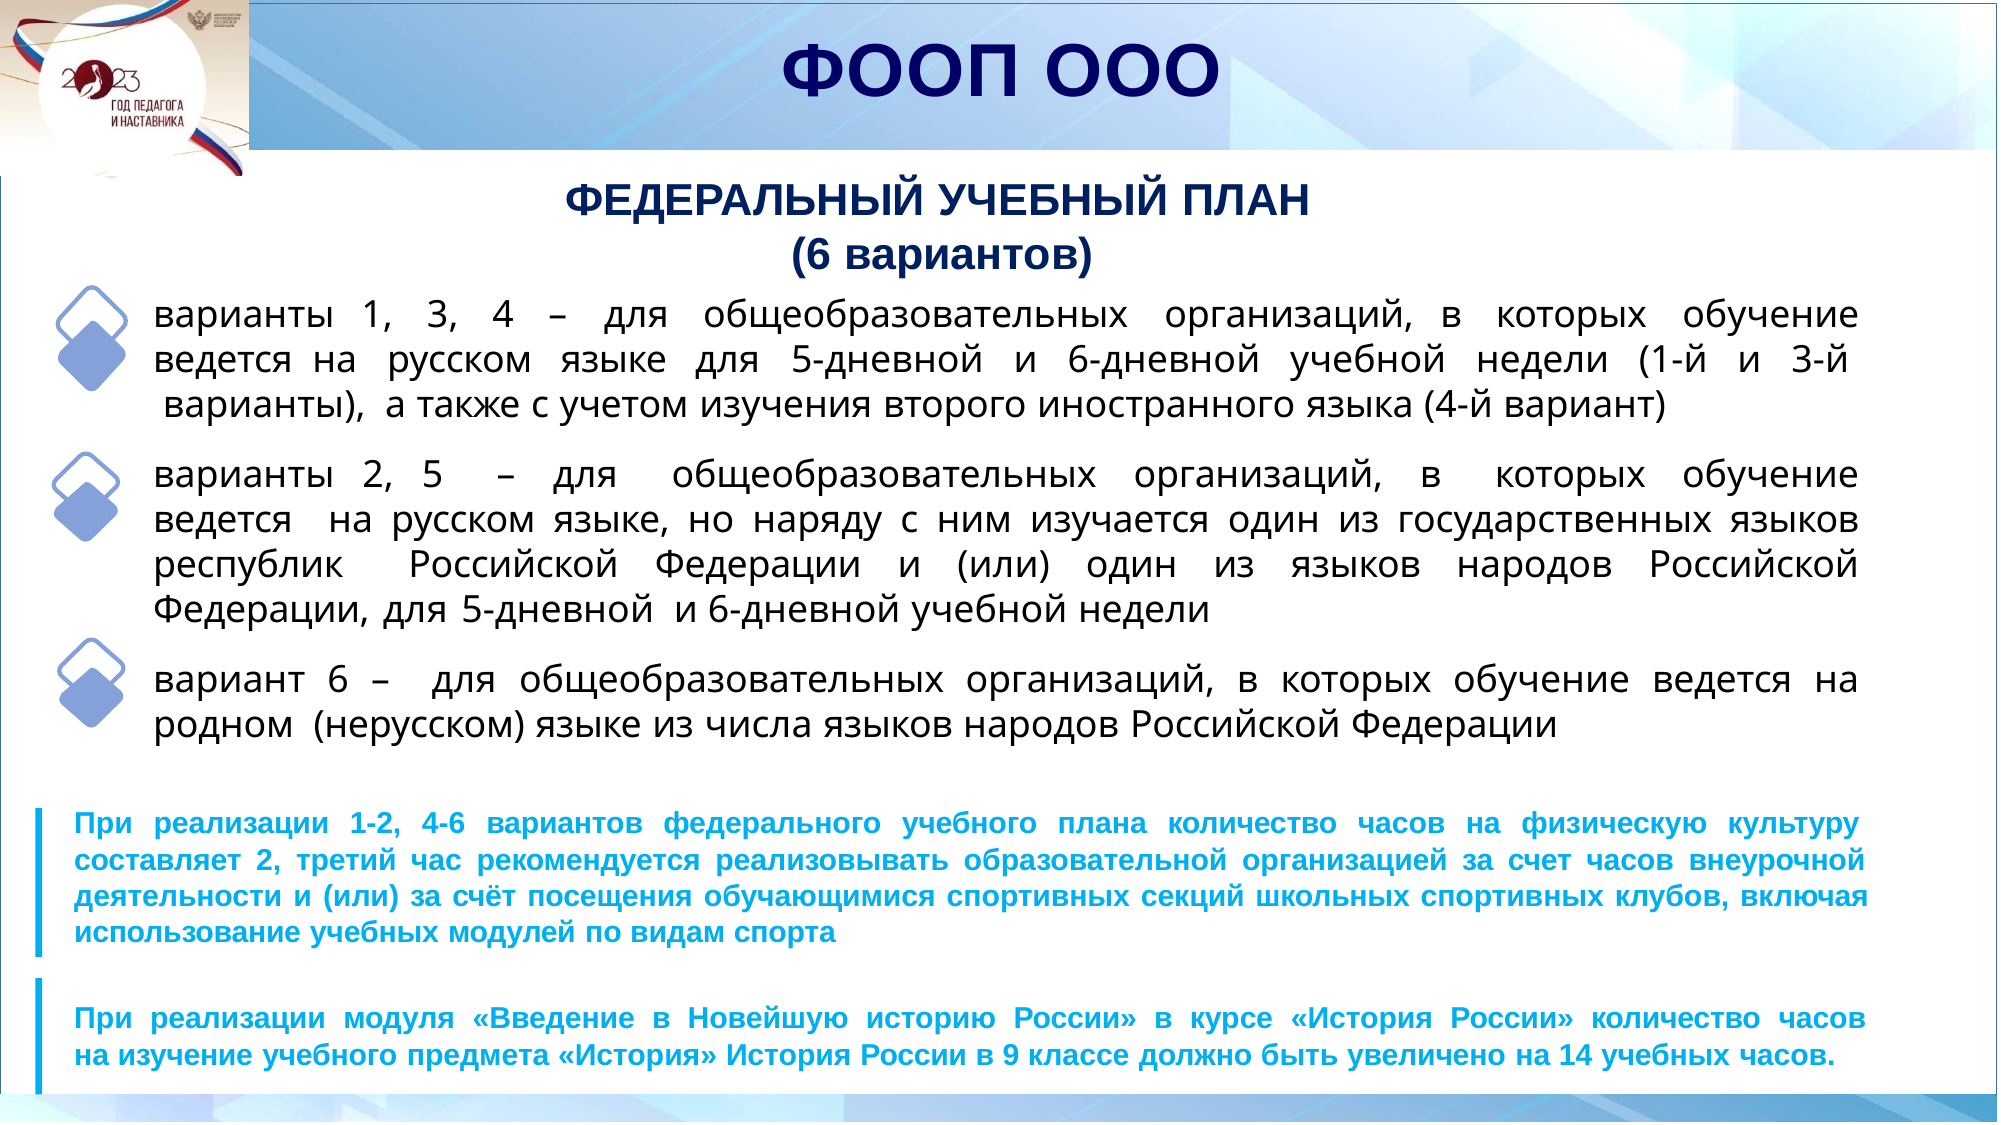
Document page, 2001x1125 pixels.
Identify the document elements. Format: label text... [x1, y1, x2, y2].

text_box [35, 807, 43, 957]
text_box ФЕДЕРАЛЬНЫЙ УЧЕБНЫЙ ПЛАН (6 вариантов) варианты 1, 3, 4 – для общеобразовательных организаций, в которых обучение ведется на русском языке для 5-дневной и 6-дневной учебной недели (1-й и 3-й варианты), а также с учетом изучения второго иностранного языка (4-й вариант) варианты 2, 5 – для общеобразовательных организаций, в которых обучение ведется на русском языке, но наряду с ним изучается один из государственных языков республик Российской Федерации и (или) один из языков народов Российской Федерации, для 5-дневной и 6-дневной учебной недели вариант 6 – для общеобразовательных организаций, в которых обучение ведется на родном (нерусском) языке из числа языков народов Российской Федерации При реализации 1-2, 4-6 вариантов федерального учебного плана количество часов на физическую культуру составляет 2, третий час рекомендуется реализовывать образовательной организацией за счет часов внеурочной деятельности и (или) за счёт посещения обучающимися спортивных секций школьных спортивных клубов, включая использование учебных модулей по видам спорта При реализации модуля «Введение в Новейшую историю России» в курсе «История России» количество часов на изучение учебного предмета «История» История России в 9 классе должно быть увеличено на 14 учебных часов. [72, 167, 1881, 1071]
title ФООП ООО [779, 18, 1229, 167]
picture [0, 0, 1997, 186]
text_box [51, 451, 121, 542]
text_box [35, 978, 43, 1095]
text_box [56, 637, 126, 728]
picture [0, 1094, 1997, 1122]
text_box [55, 284, 129, 392]
